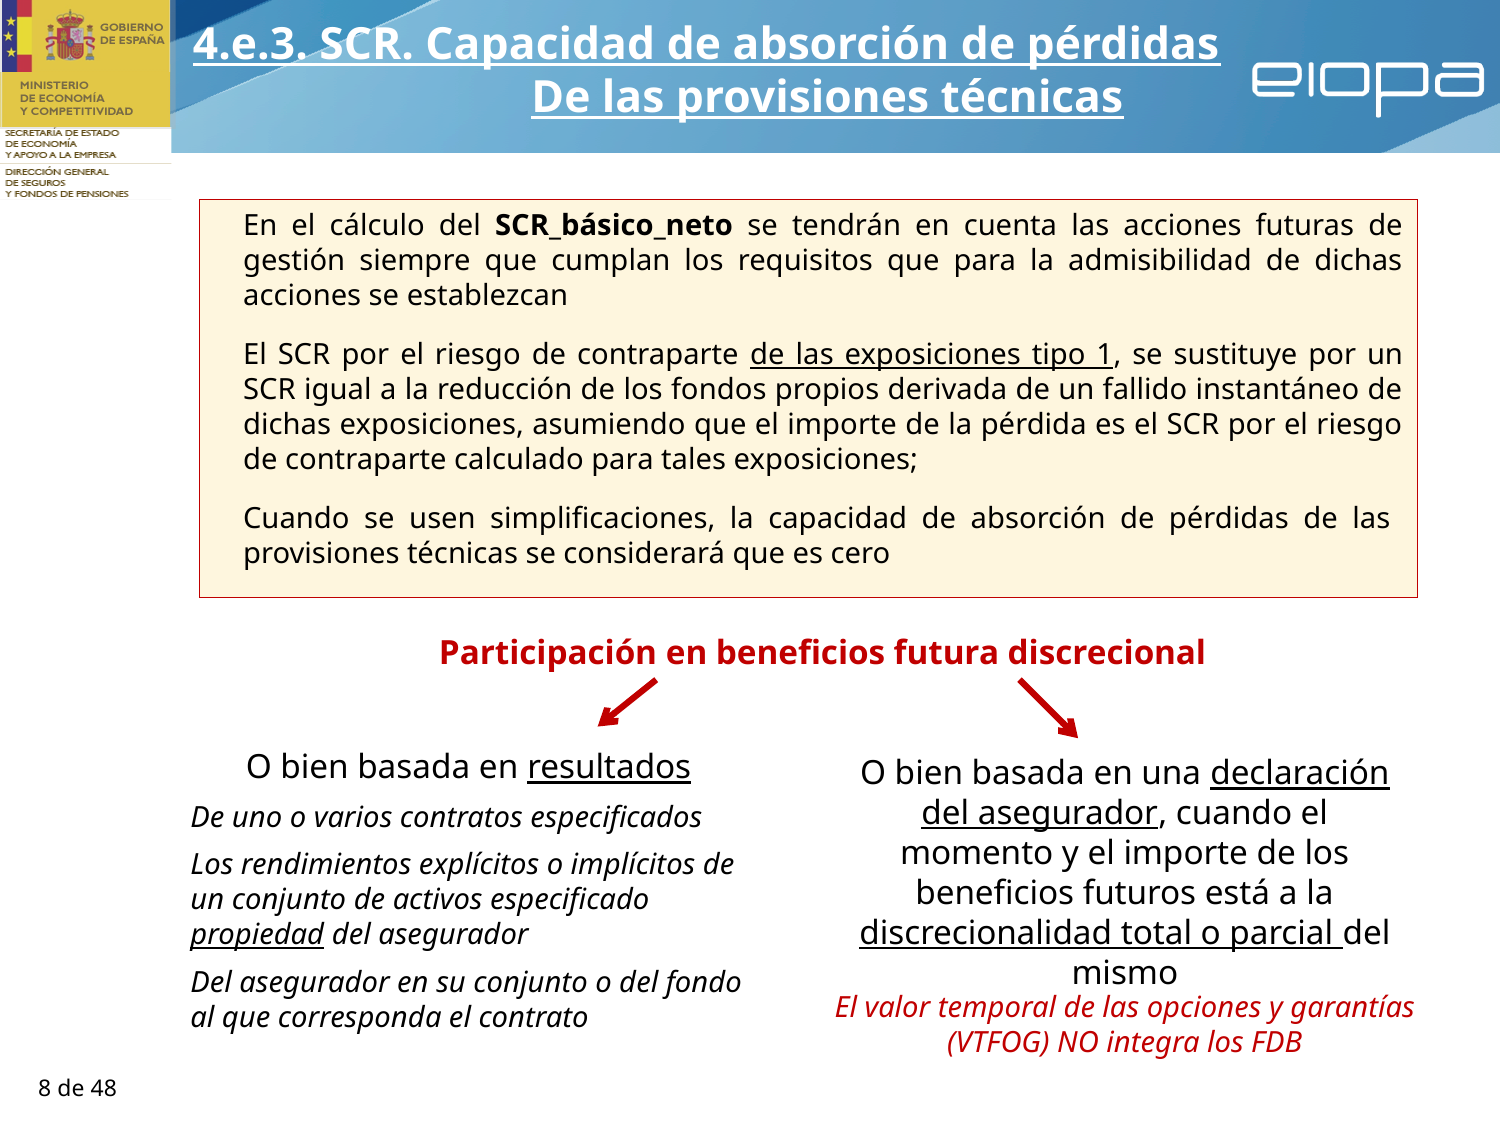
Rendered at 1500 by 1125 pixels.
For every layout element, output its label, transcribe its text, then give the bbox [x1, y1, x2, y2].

text_box El SCR por el riesgo de contraparte de las exposiciones tipo 1, se sustituye por un SCR igual a la reducción de los fondos propios derivada de un fallido instantáneo de dichas exposiciones, asumiendo que el importe de la pérdida es el SCR por el riesgo de contraparte calculado para tales exposiciones; [199, 328, 1418, 483]
text_box Cuando se usen simplificaciones, la capacidad de absorción de pérdidas de las provisiones técnicas se considerará que es cero [199, 492, 1407, 577]
table_cell SCR_estrés = BSCR + AdjTP + SCROp [0, 0, 152, 129]
text_box Participación en beneficios futura discrecional [199, 624, 1418, 679]
text_box El valor temporal de las opciones y garantías (VTFOG) NO integra los FDB [808, 980, 1442, 1066]
text_box En el cálculo del SCR_básico_neto se tendrán en cuenta las acciones futuras de gestión siempre que cumplan los requisitos que para la admisibilidad de dichas acciones se establezcan [199, 483, 1418, 598]
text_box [597, 679, 657, 727]
picture [0, 0, 1500, 200]
text_box En el cálculo del SCR_básico_neto se tendrán en cuenta las acciones futuras de gestión siempre que cumplan los requisitos que para la admisibilidad de dichas acciones se establezcan [199, 199, 1418, 328]
text_box 4.e.3. SCR. Capacidad de absorción de pérdidas De las provisiones técnicas [152, 0, 1262, 149]
text_box O bien basada en una declaración del asegurador, cuando el momento y el importe de los beneficios futuros está a la discrecionalidad total o parcial del mismo [831, 743, 1418, 980]
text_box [1019, 679, 1079, 739]
text_box O bien basada en resultados De uno o varios contratos especificados Los rendimientos explícitos o implícitos de un conjunto de activos especificado propiedad del asegurador Del asegurador en su conjunto o del fondo al que corresponda el contrato [175, 738, 762, 1041]
